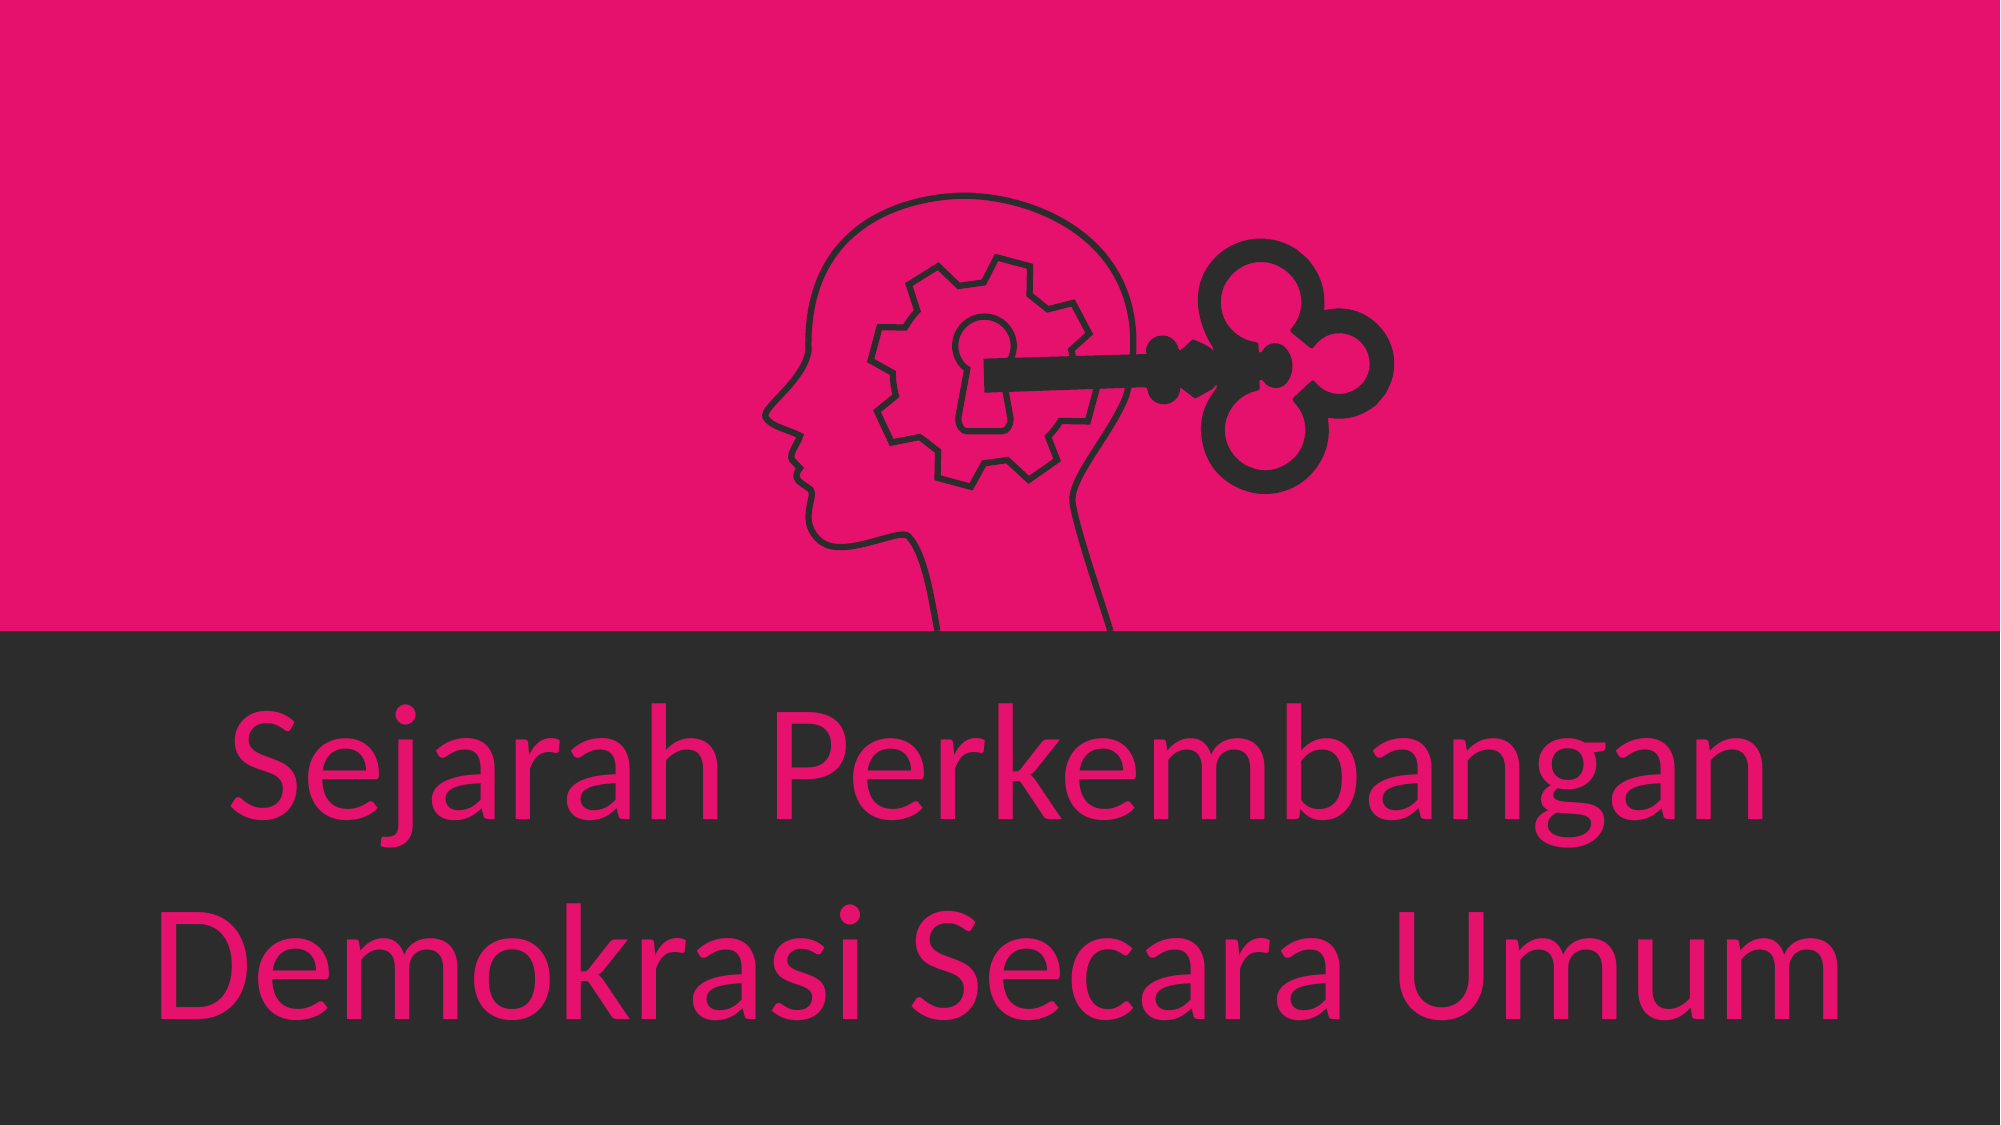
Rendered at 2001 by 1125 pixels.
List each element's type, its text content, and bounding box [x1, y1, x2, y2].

text_box [955, 316, 1014, 432]
text_box Sejarah Perkembangan Demokrasi Secara Umum [0, 645, 2000, 1061]
text_box [869, 256, 1098, 488]
text_box [764, 195, 1134, 632]
text_box [983, 238, 1395, 494]
